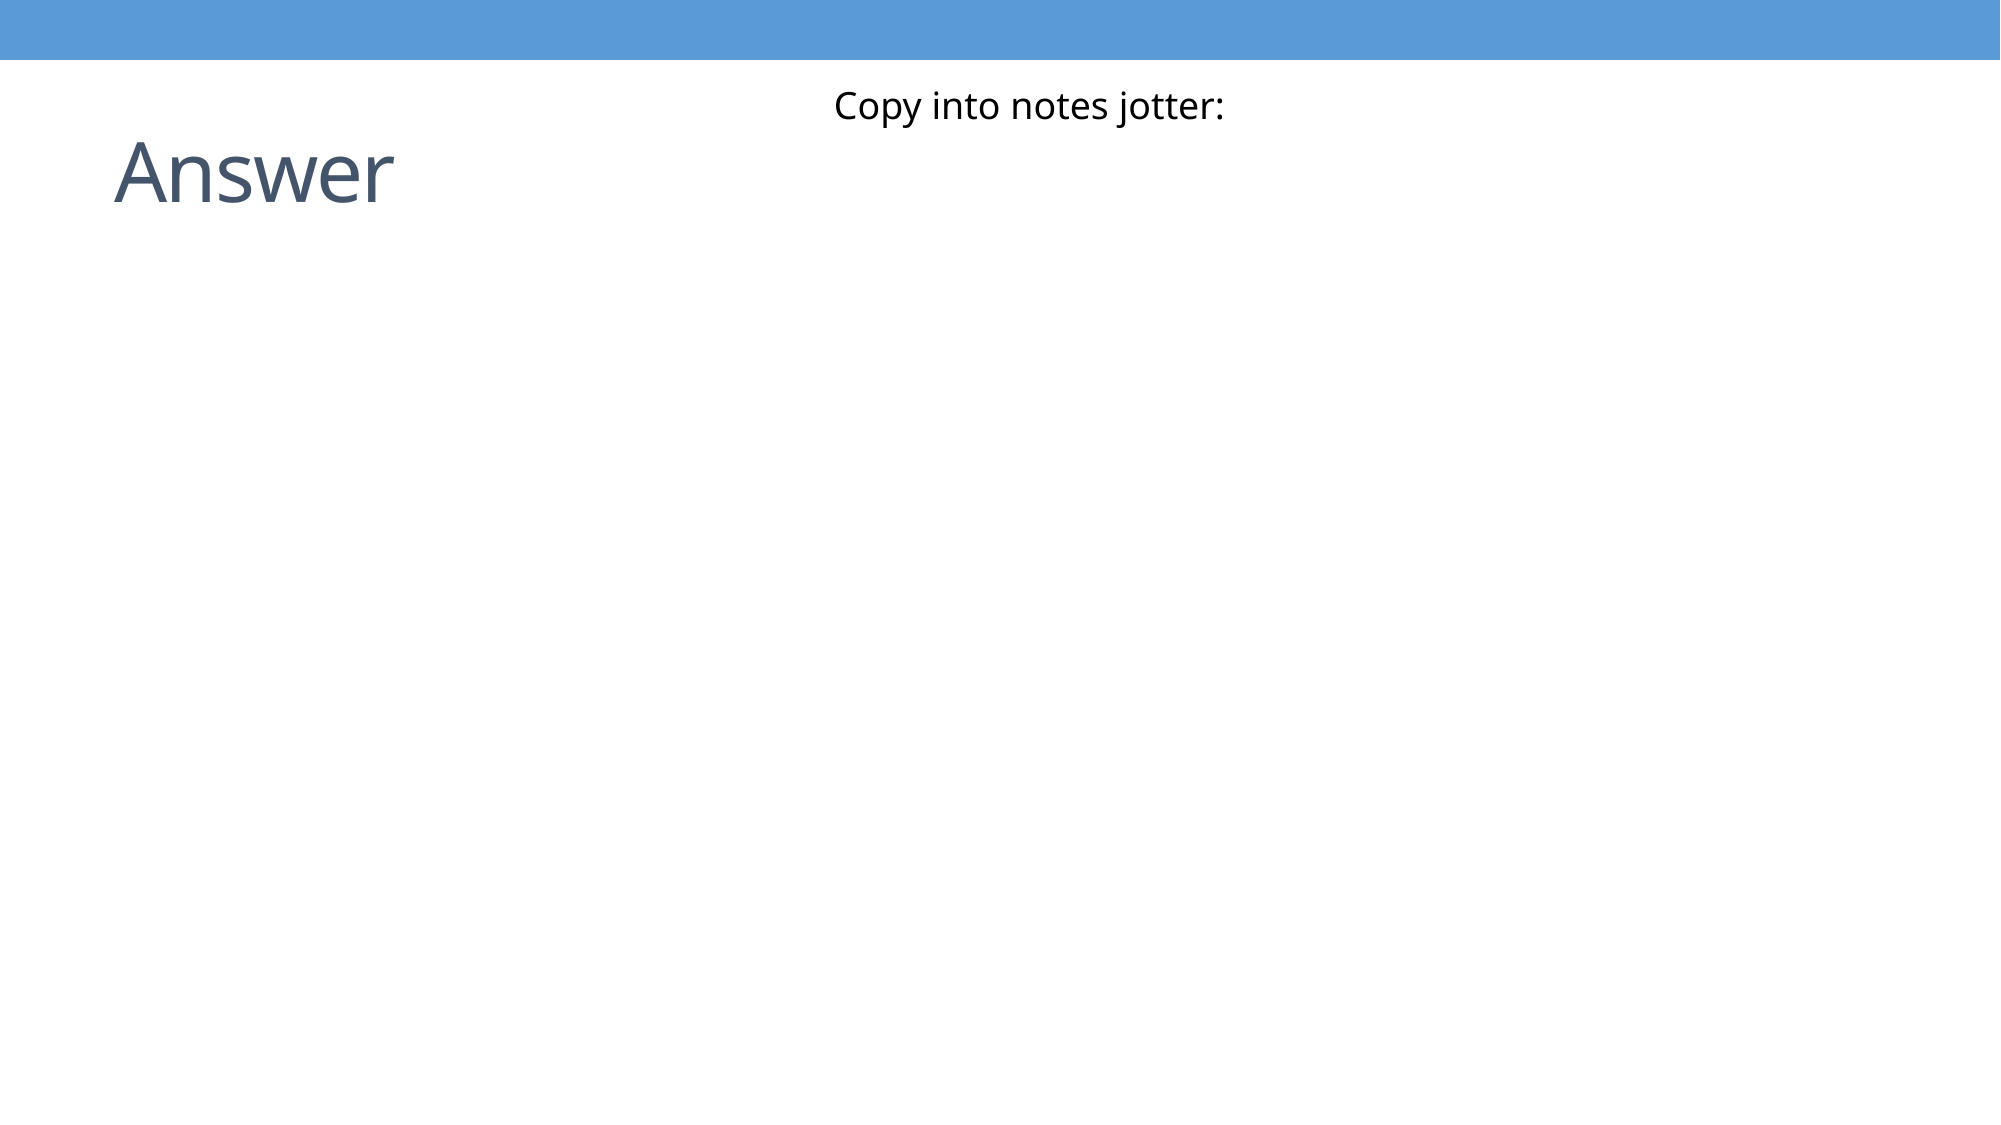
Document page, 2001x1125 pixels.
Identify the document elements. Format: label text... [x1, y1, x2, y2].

text_box Copy into notes jotter: [819, 74, 1251, 135]
title Answer [99, 87, 1900, 250]
